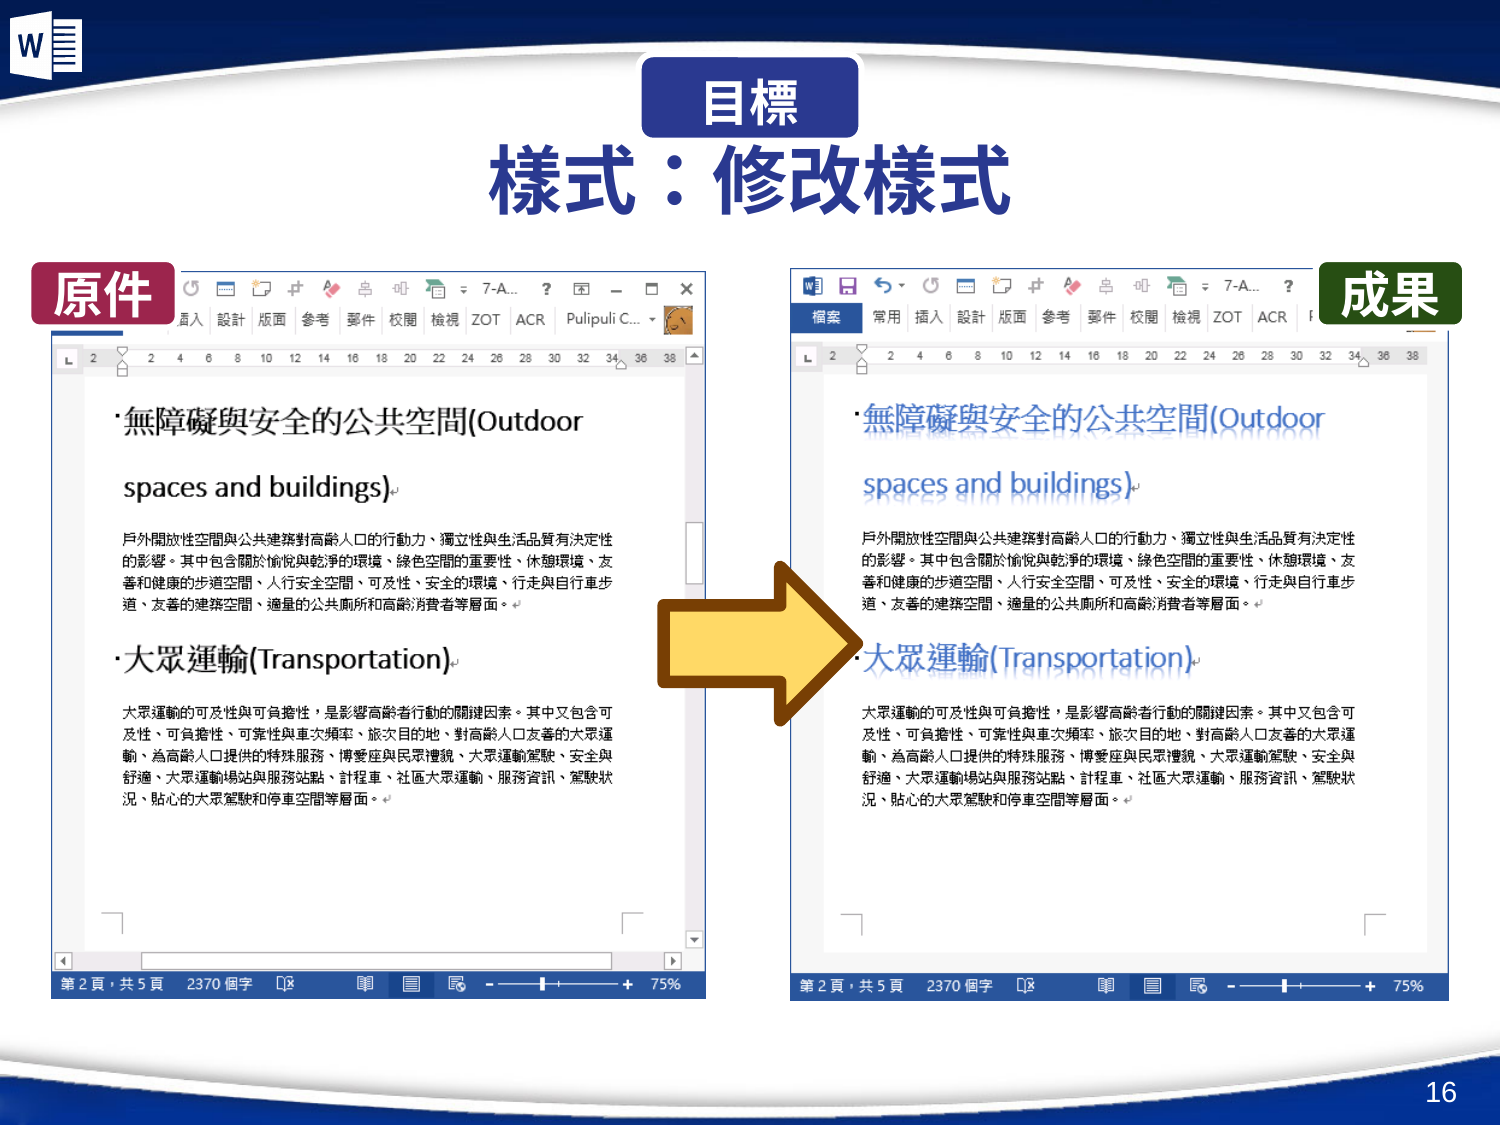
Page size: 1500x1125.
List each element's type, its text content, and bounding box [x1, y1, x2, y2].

subtitle 目標 [598, 71, 902, 124]
slide_number ‹#› [1410, 1056, 1500, 1125]
text_box [638, 54, 862, 71]
text_box 成果 [1316, 258, 1466, 328]
picture [0, 0, 1500, 1125]
text_box 原件 [28, 258, 178, 328]
title 樣式：修改樣式 [51, 112, 1449, 246]
text_box [710, 566, 785, 721]
